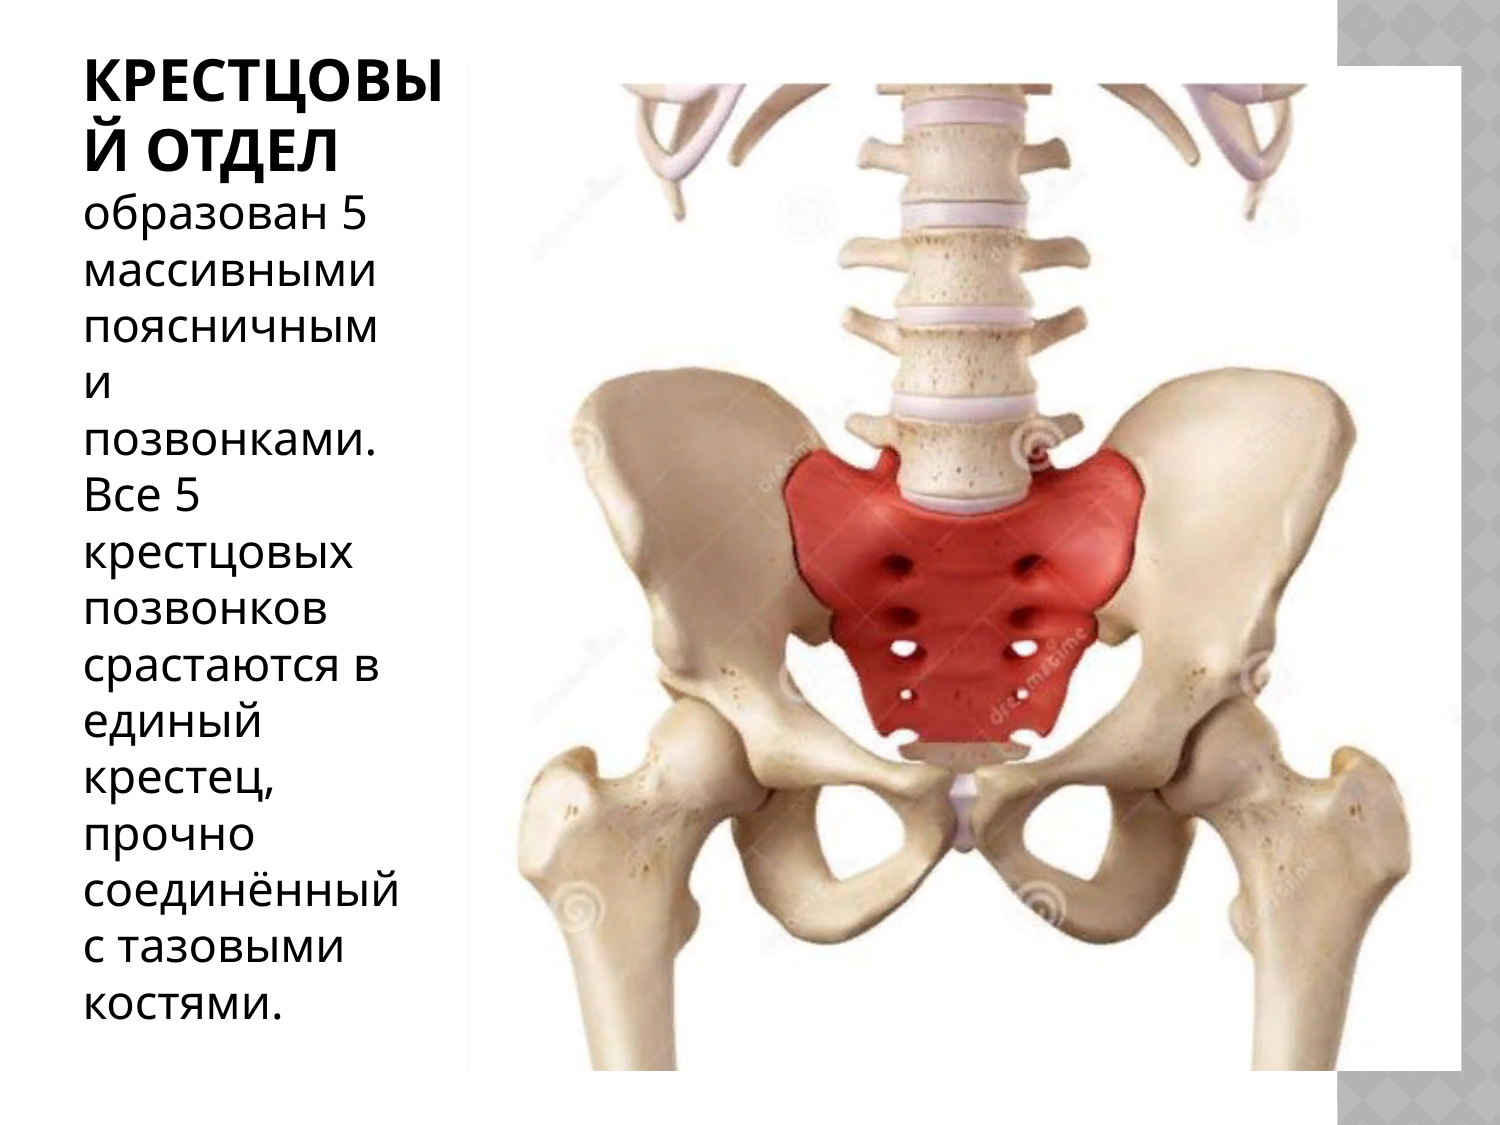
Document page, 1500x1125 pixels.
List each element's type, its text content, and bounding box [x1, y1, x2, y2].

picture [465, 65, 1462, 1071]
title Крестцовый отдел [75, 30, 491, 183]
list образован 5 массивными поясничными позвонками. Все 5 крестцовых позвонков срастаются в единый крестец, прочно соединённый с тазовыми костями. [75, 182, 408, 1047]
